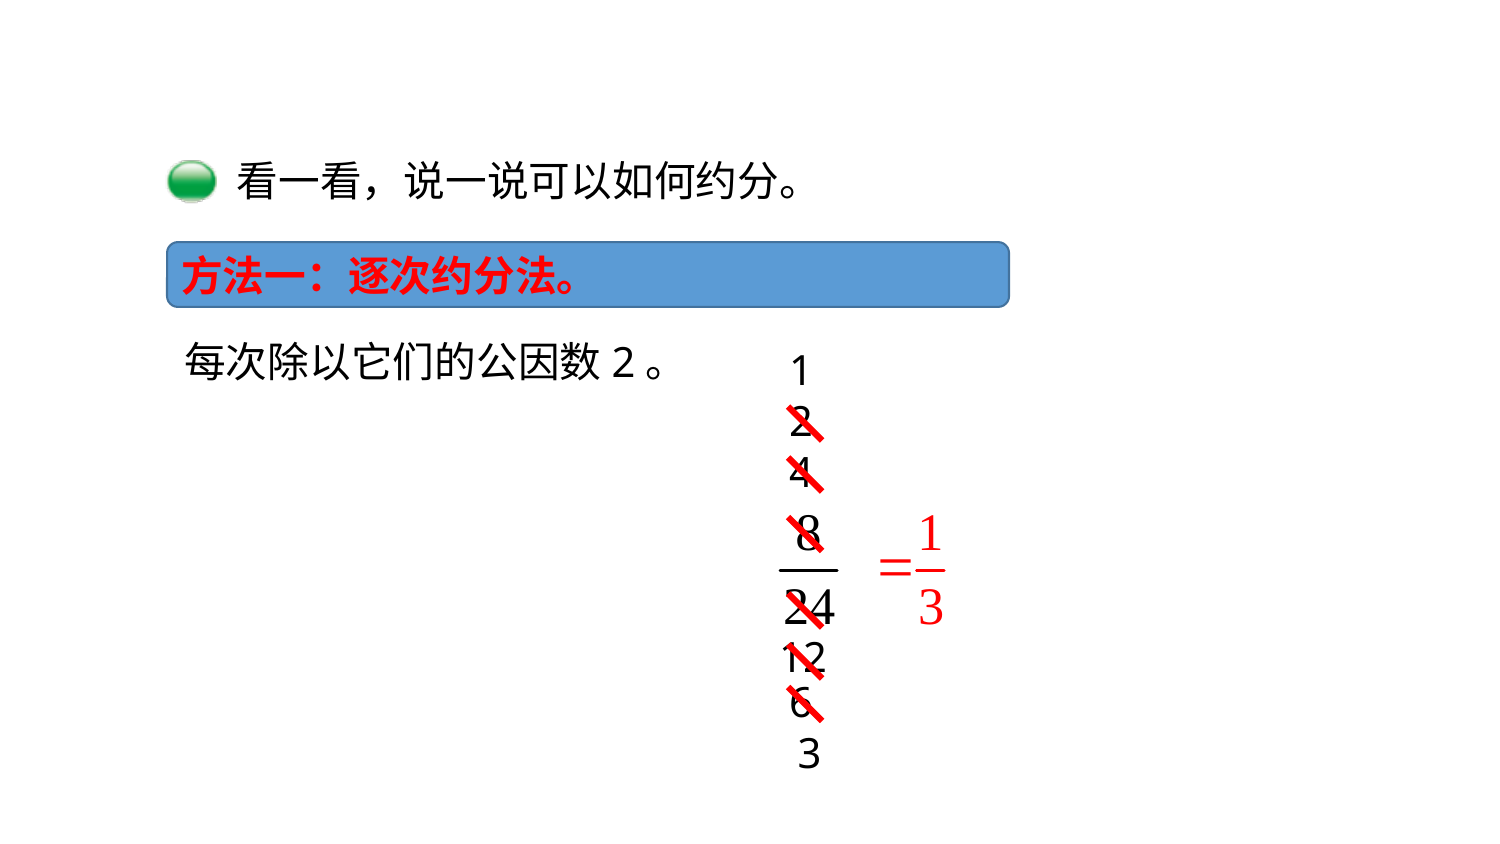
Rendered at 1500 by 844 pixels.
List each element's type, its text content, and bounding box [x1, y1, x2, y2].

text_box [788, 406, 823, 441]
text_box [788, 593, 823, 628]
text_box 每次除以它们的公因数2。 [173, 330, 699, 392]
text_box 1 [778, 338, 824, 400]
text_box 3 [786, 721, 833, 782]
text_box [788, 516, 823, 552]
text_box 看一看，说一说可以如何约分。 [225, 133, 1416, 210]
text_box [788, 457, 823, 492]
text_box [866, 499, 955, 636]
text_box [788, 644, 823, 679]
picture [163, 156, 217, 212]
text_box 4 [778, 451, 824, 499]
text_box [788, 686, 823, 721]
text_box 12 [768, 625, 839, 687]
text_box 2 [778, 400, 824, 451]
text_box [771, 499, 850, 636]
text_box 方法一：逐次约分法。 [165, 241, 1011, 308]
text_box 6 [778, 670, 824, 731]
